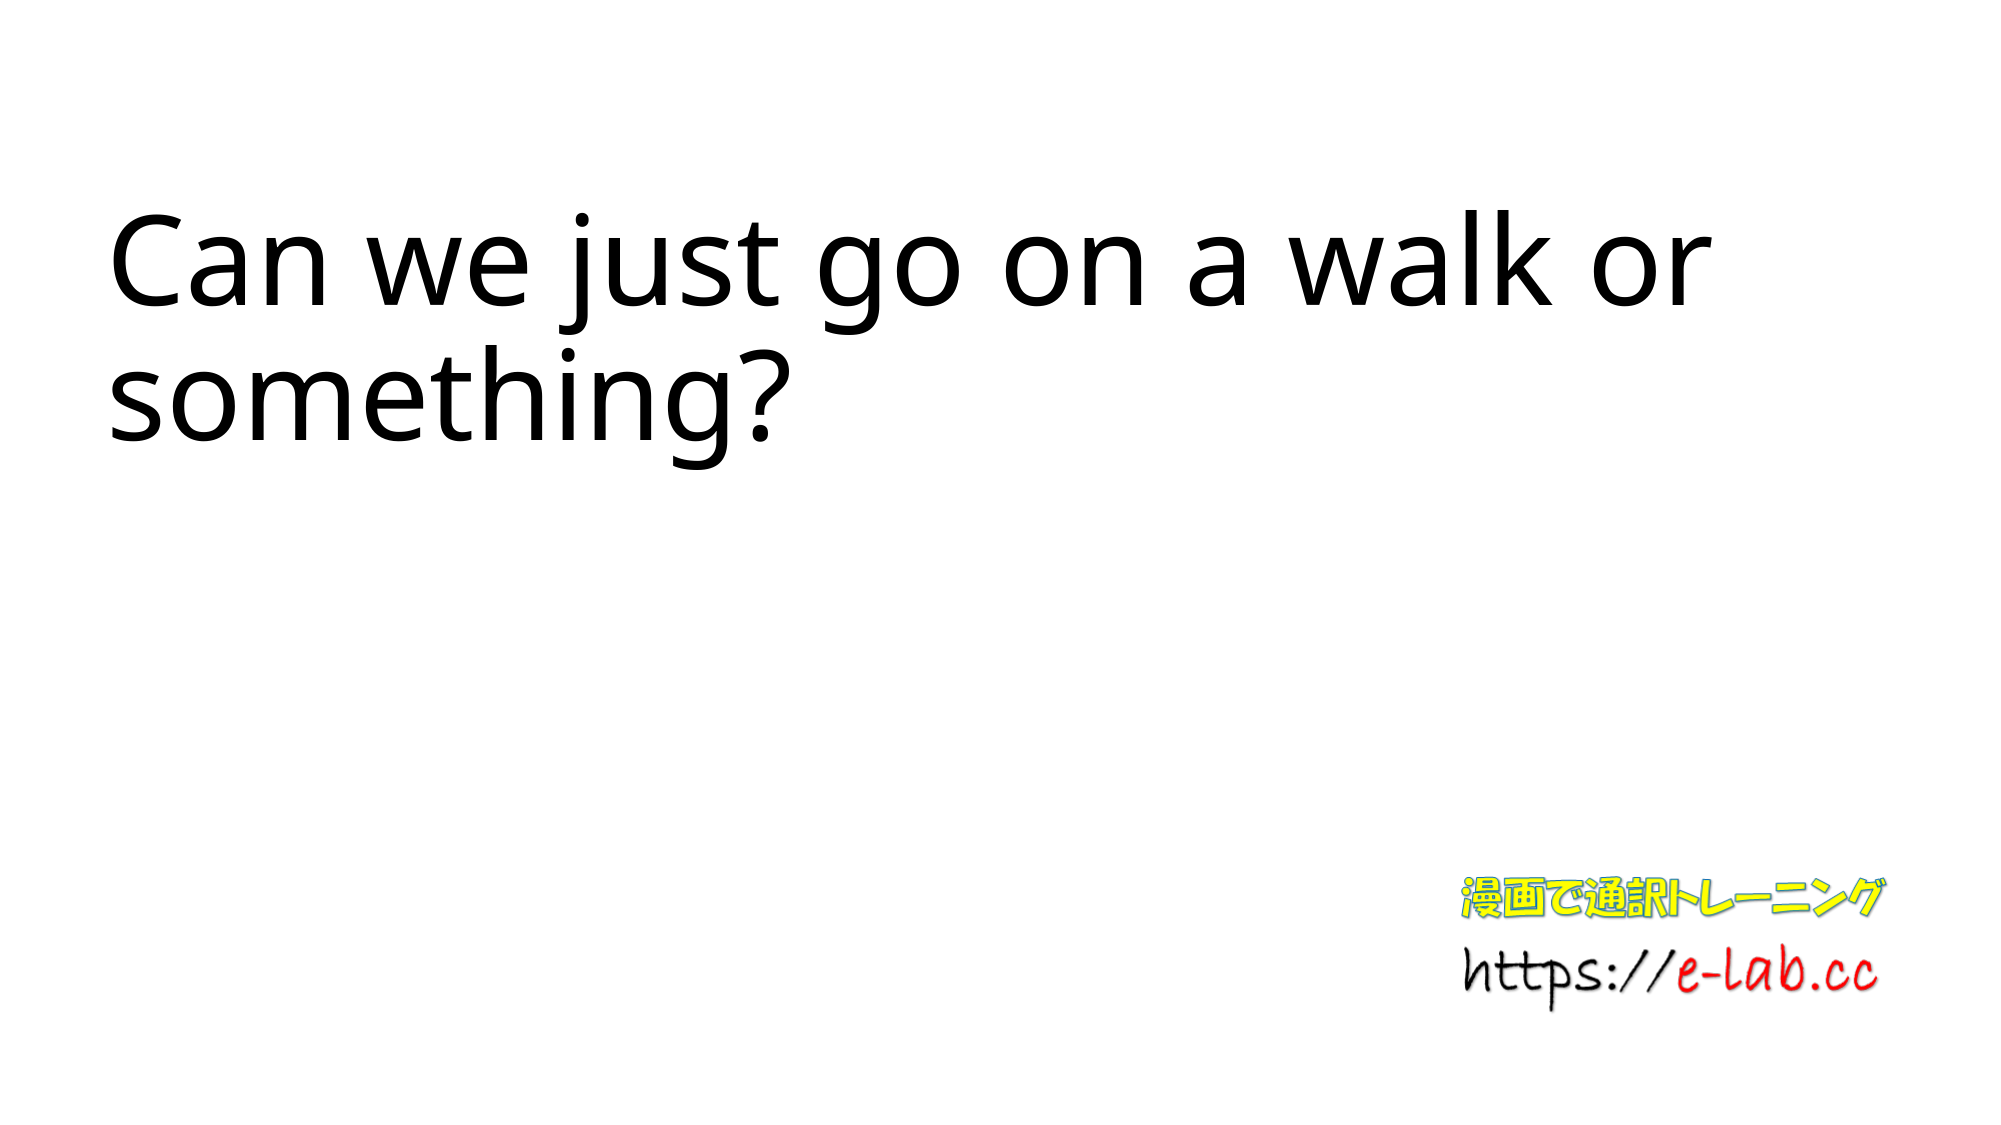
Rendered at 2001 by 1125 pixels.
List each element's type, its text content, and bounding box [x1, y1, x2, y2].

title Can we just go on a walk or something? [91, 287, 1852, 475]
picture [1417, 861, 1924, 1061]
